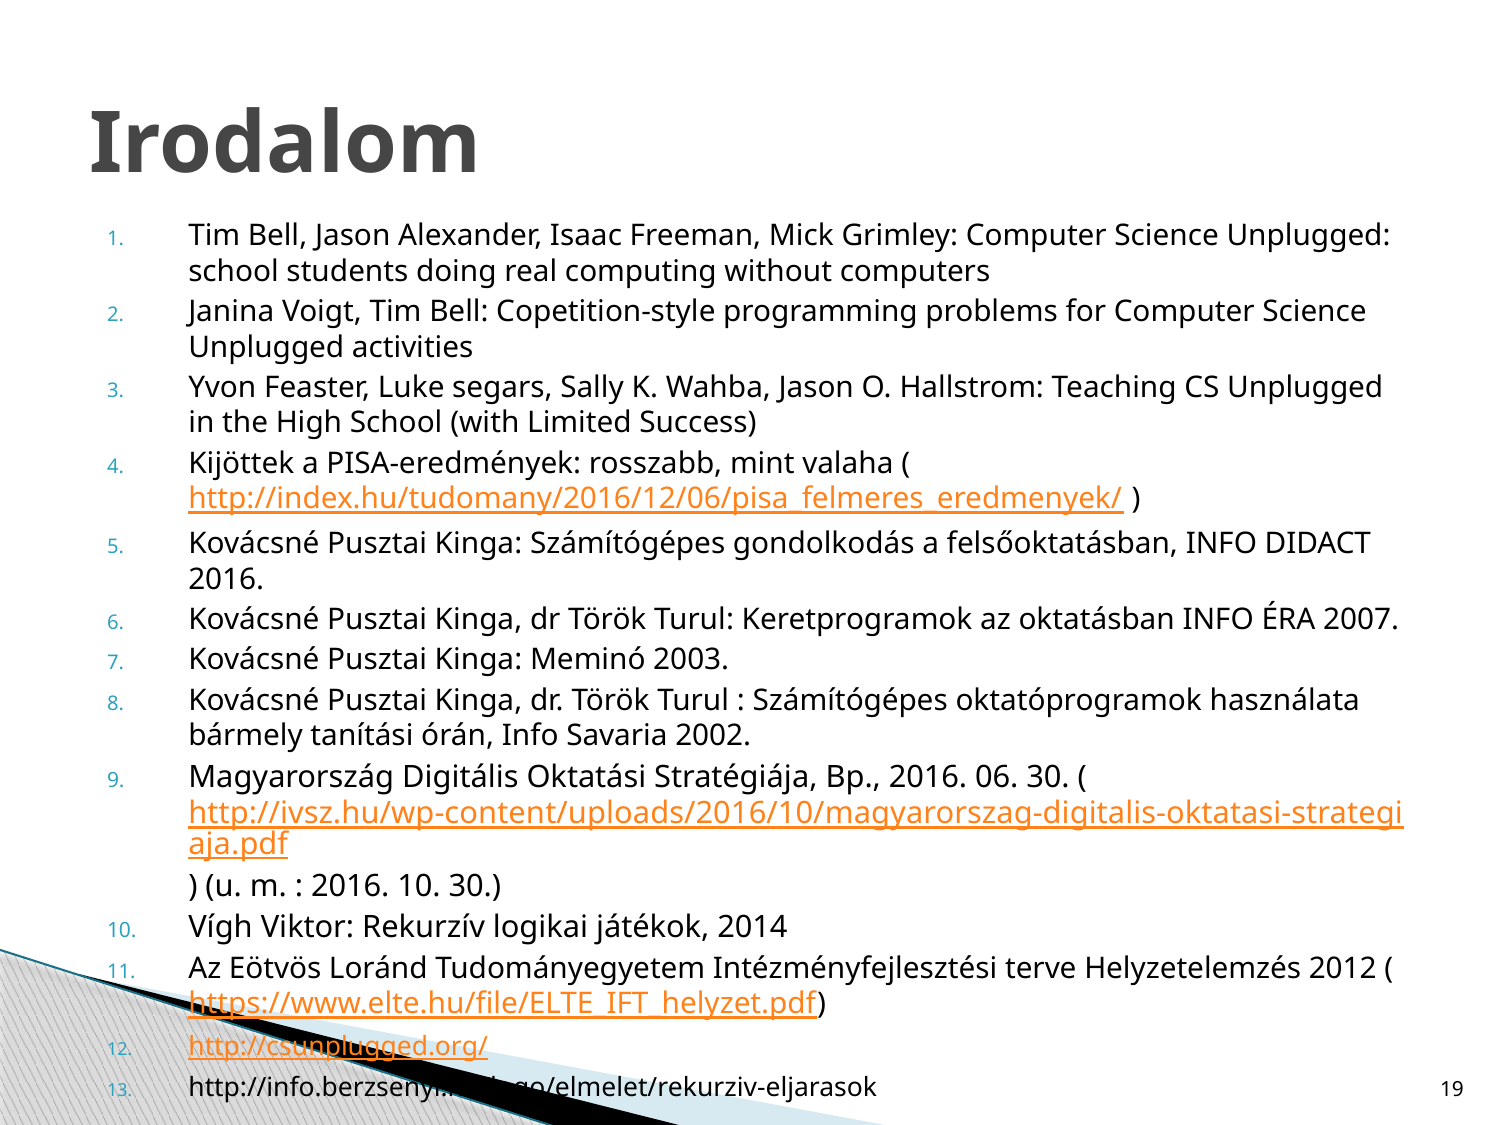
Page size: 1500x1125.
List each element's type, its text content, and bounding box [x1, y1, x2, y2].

list Tim Bell, Jason Alexander, Isaac Freeman, Mick Grimley: Computer Science Unplugged: school students doing real computing without computers Janina Voigt, Tim Bell: Copetition-style programming problems for Computer Science Unplugged activities Yvon Feaster, Luke segars, Sally K. Wahba, Jason O. Hallstrom: Teaching CS Unplugged in the High School (with Limited Success) Kijöttek a PISA-eredmények: rosszabb, mint valaha (http://index.hu/tudomany/2016/12/06/pisa_felmeres_eredmenyek/ ) Kovácsné Pusztai Kinga: Számítógépes gondolkodás a felsőoktatásban, INFO DIDACT 2016. Kovácsné Pusztai Kinga, dr Török Turul: Keretprogramok az oktatásban INFO ÉRA 2007. Kovácsné Pusztai Kinga: Meminó 2003. Kovácsné Pusztai Kinga, dr. Török Turul : Számítógépes oktatóprogramok használata bármely tanítási órán, Info Savaria 2002. Magyarország Digitális Oktatási Stratégiája, Bp., 2016. 06. 30. (http://ivsz.hu/wp-content/uploads/2016/10/magyarorszag-digitalis-oktatasi-strategiaja.pdf) (u. m. : 2016. 10. 30.) Vígh Viktor: Rekurzív logikai játékok, 2014 Az Eötvös Loránd Tudományegyetem Intézményfejlesztési terve Helyzetelemzés 2012 (https://www.elte.hu/file/ELTE_IFT_helyzet.pdf) http://csunplugged.org/ http://info.berzsenyi.hu/logo/elmelet/rekurziv-eljarasok [75, 233, 1425, 1083]
title Irodalom [75, 45, 1425, 233]
slide_number 19 [1399, 1051, 1479, 1112]
